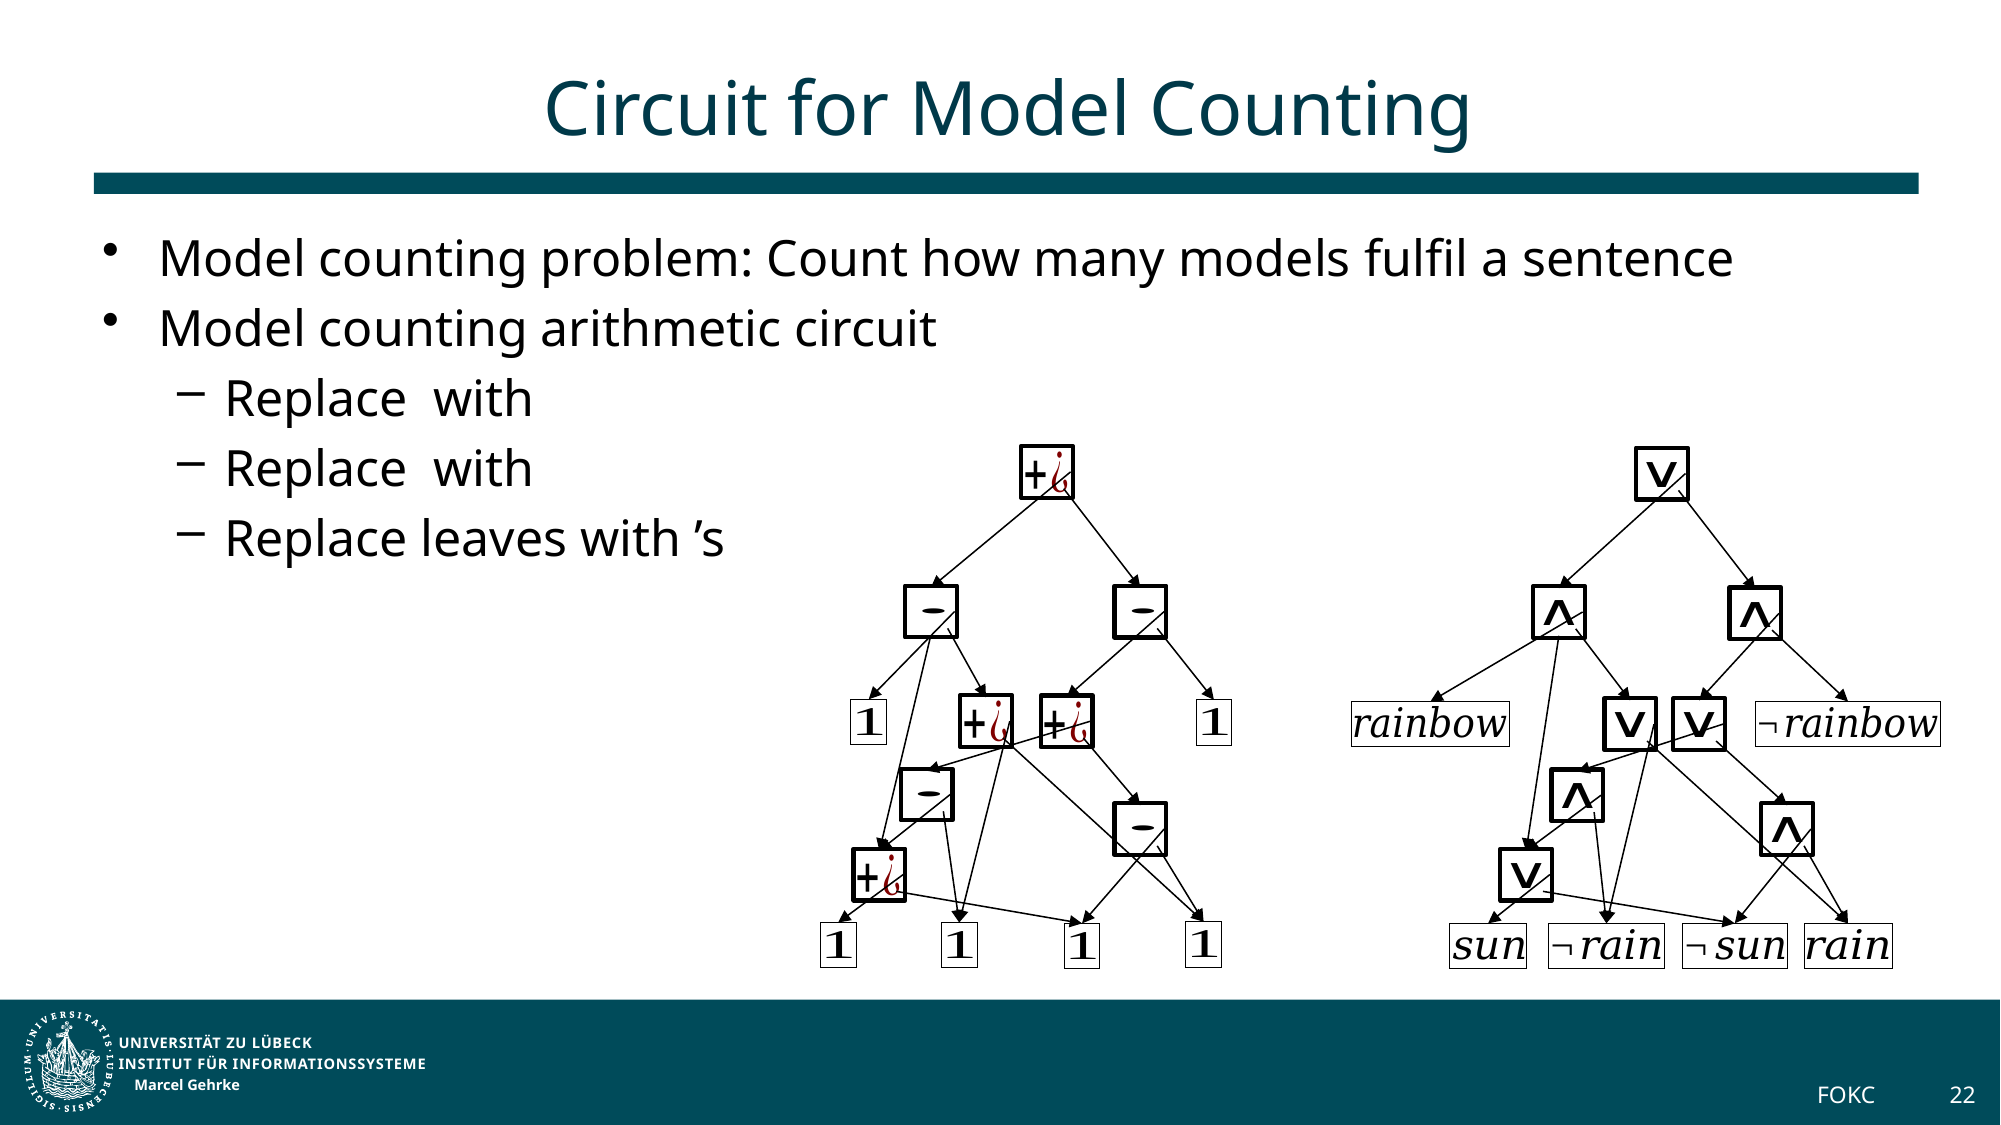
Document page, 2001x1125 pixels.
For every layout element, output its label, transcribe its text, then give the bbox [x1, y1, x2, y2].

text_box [1575, 628, 1631, 701]
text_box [1734, 845, 1771, 924]
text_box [1593, 811, 1607, 889]
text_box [1487, 891, 1510, 924]
title Circuit for Model Counting [99, 52, 1919, 161]
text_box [1606, 780, 1614, 888]
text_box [1771, 629, 1849, 702]
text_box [1715, 740, 1788, 806]
slide_number FOKC [1992, 1073, 2000, 1106]
footer Marcel Gehrke [0, 1068, 504, 1101]
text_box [820, 447, 1233, 970]
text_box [1576, 740, 1683, 772]
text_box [1525, 635, 1560, 811]
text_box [1430, 628, 1543, 702]
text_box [1646, 740, 1849, 924]
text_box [1678, 490, 1756, 590]
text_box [1558, 490, 1646, 589]
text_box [1803, 845, 1849, 924]
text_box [1698, 629, 1739, 701]
slide_number 22 [1524, 1073, 1992, 1106]
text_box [1525, 811, 1561, 852]
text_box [1542, 891, 1735, 924]
